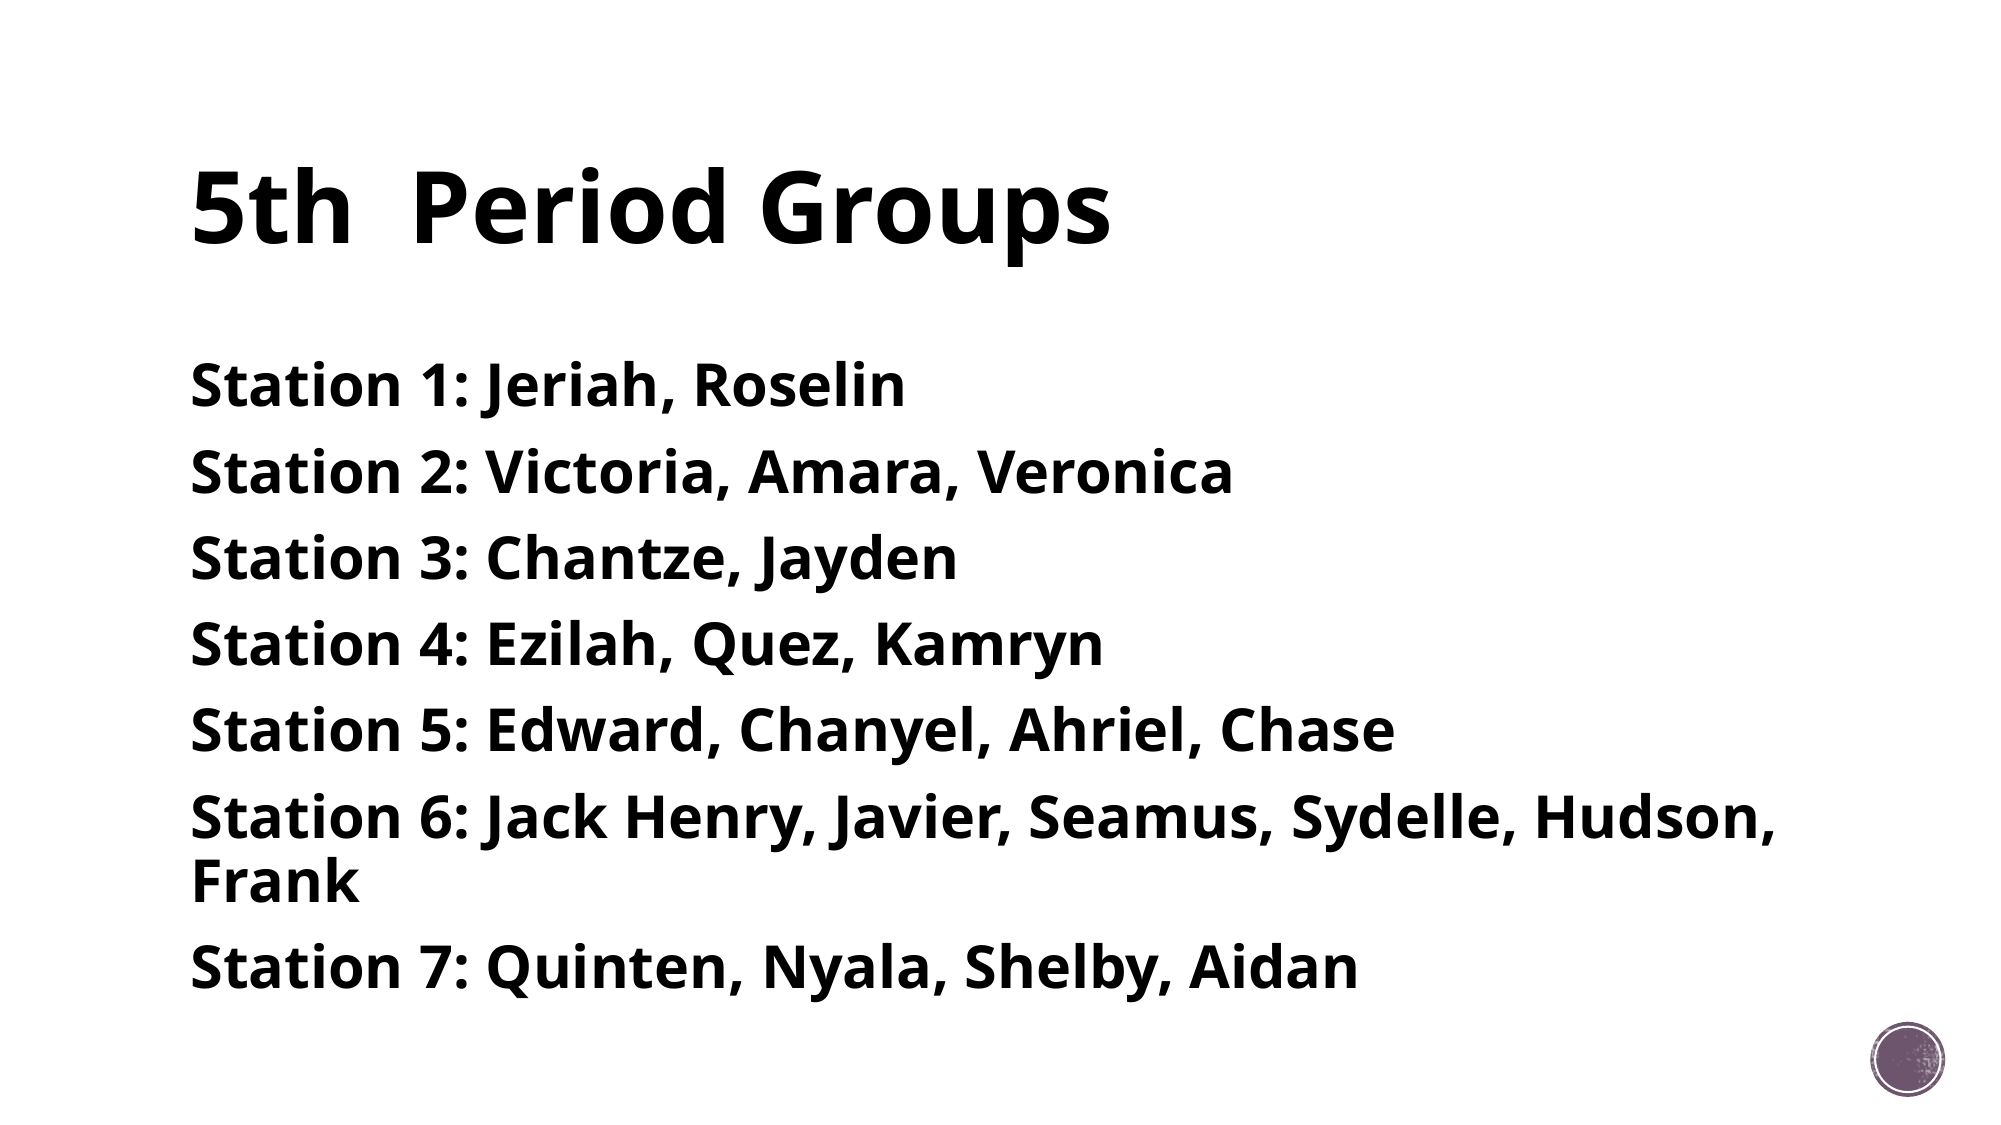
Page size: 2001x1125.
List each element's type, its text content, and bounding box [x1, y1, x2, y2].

title 5th Period Groups [175, 79, 1826, 344]
list Station 1: Jeriah, Roselin Station 2: Victoria, Amara, Veronica Station 3: Chantze, Jayden Station 4: Ezilah, Quez, Kamryn Station 5: Edward, Chanyel, Ahriel, Chase Station 6: Jack Henry, Javier, Seamus, Sydelle, Hudson, Frank Station 7: Quinten, Nyala, Shelby, Aidan [175, 348, 1826, 1013]
